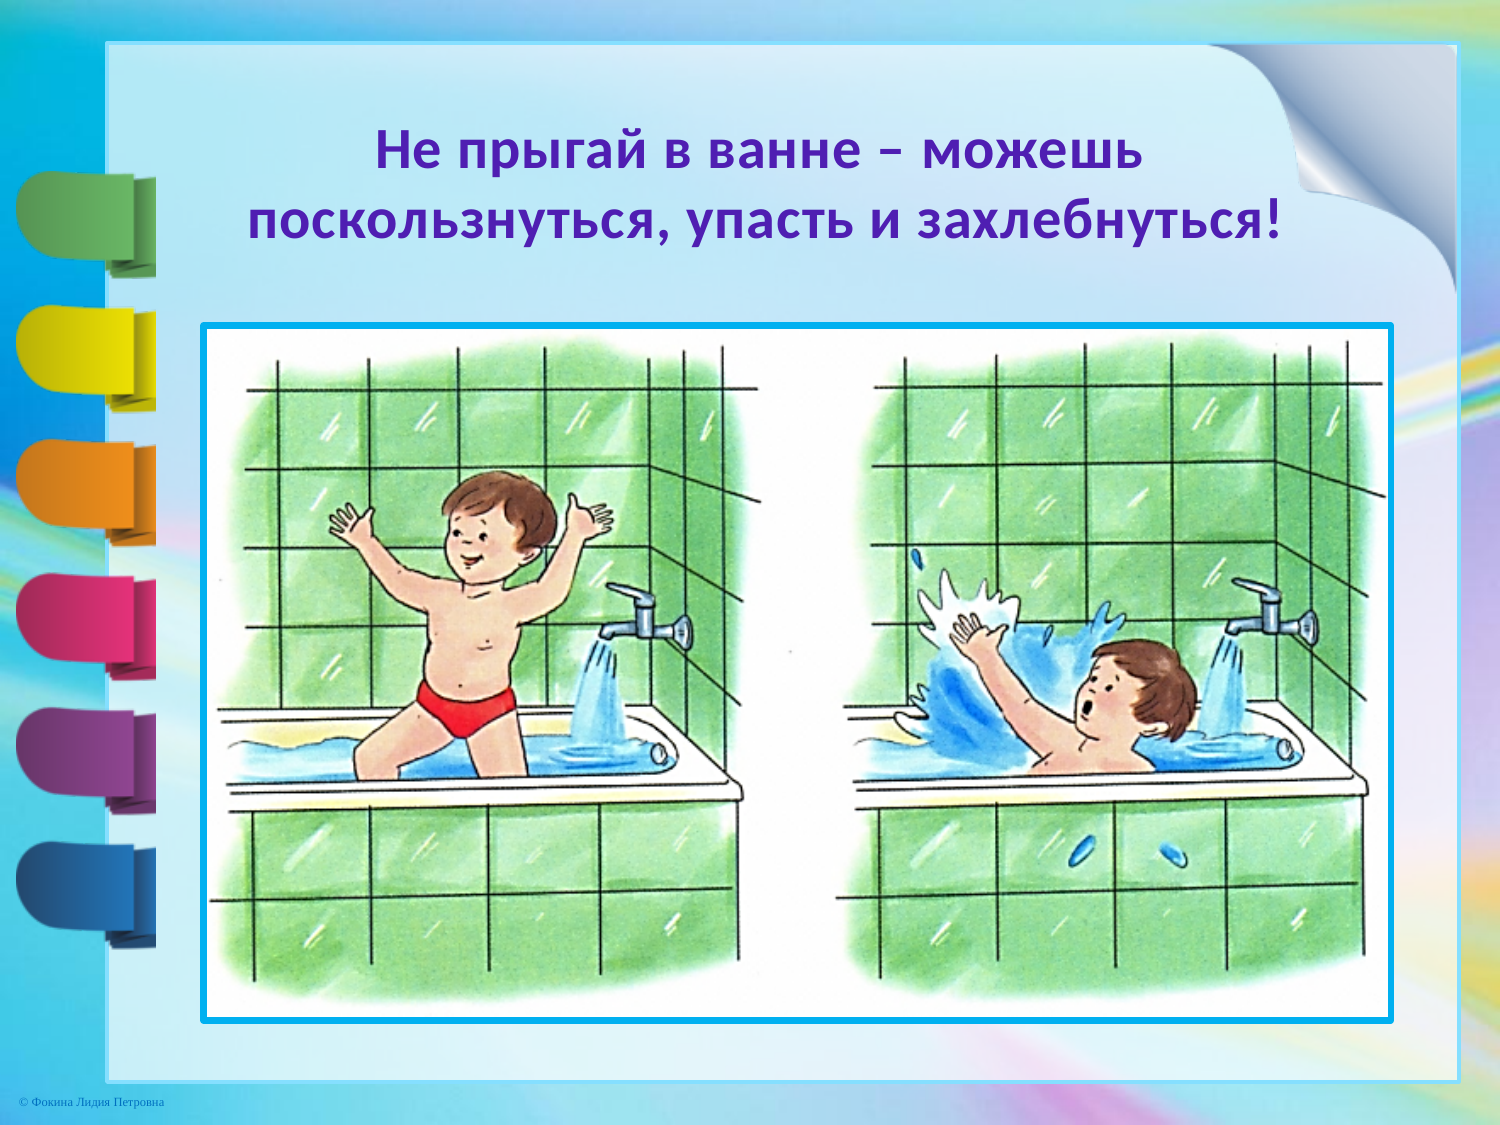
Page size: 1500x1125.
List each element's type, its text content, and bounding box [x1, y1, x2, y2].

text_box Не прыгай в ванне – можешь поскользнуться, упасть и захлебнуться! [233, 102, 1302, 258]
picture [208, 330, 1387, 1016]
picture [0, 0, 1500, 1125]
